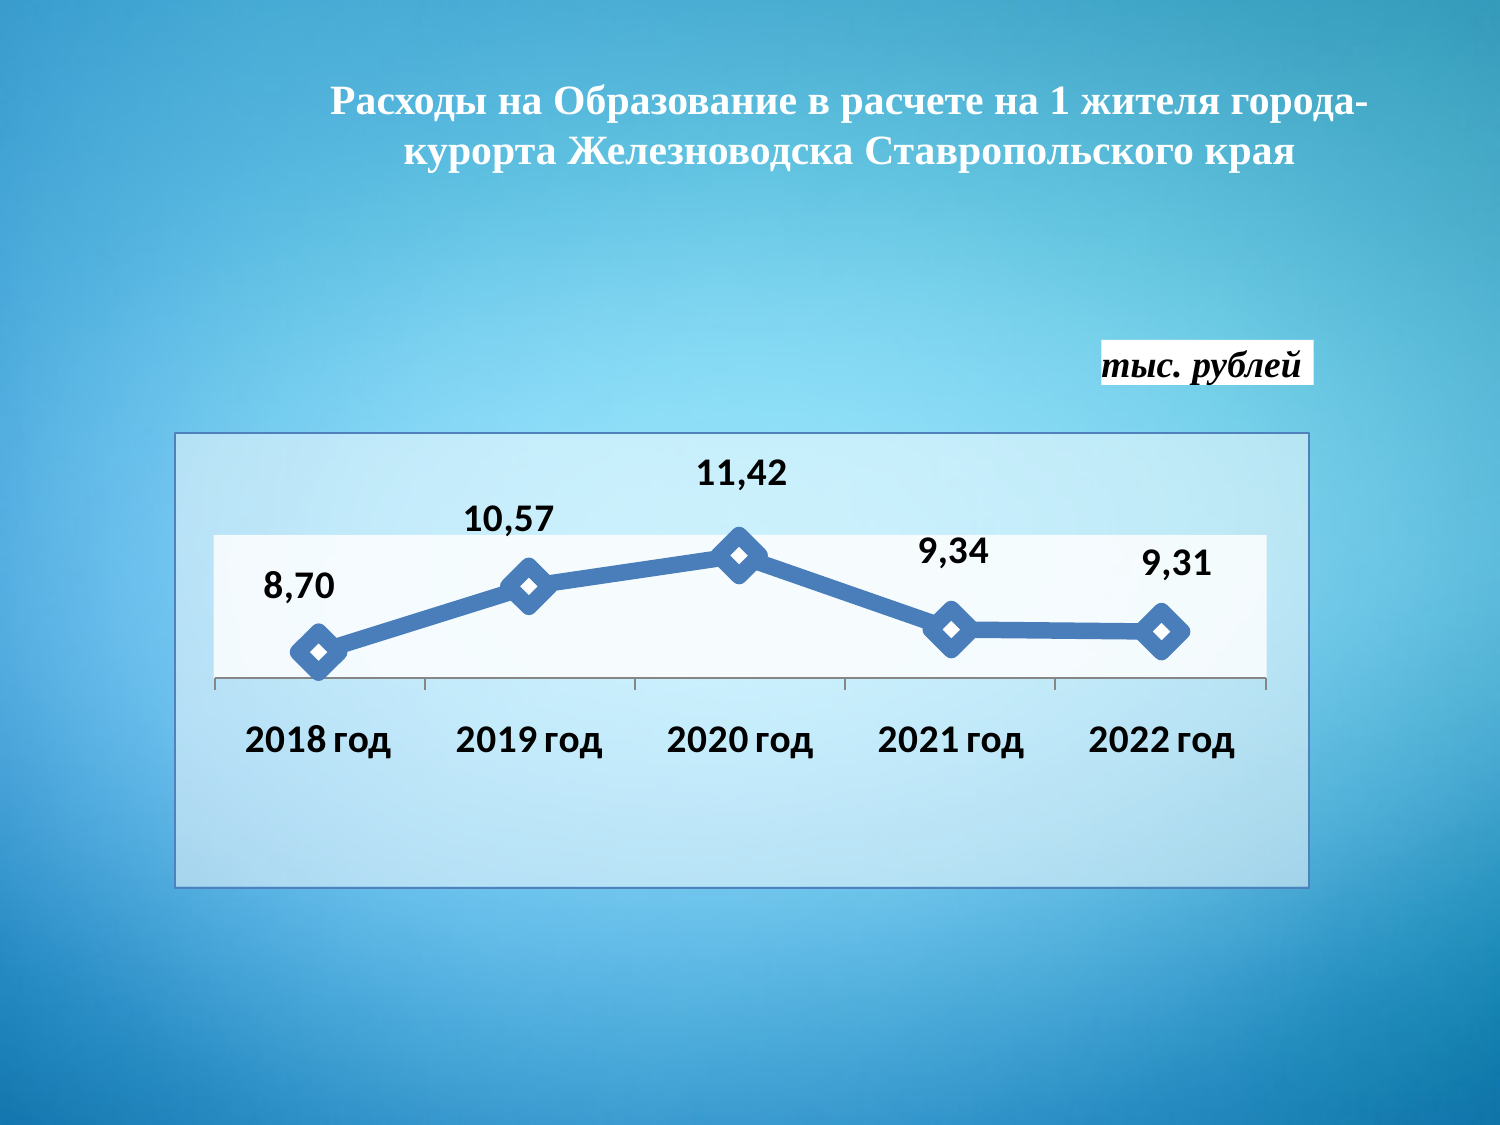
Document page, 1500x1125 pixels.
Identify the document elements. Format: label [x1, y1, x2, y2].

picture [0, 0, 1500, 1125]
text_box [163, 421, 1319, 896]
